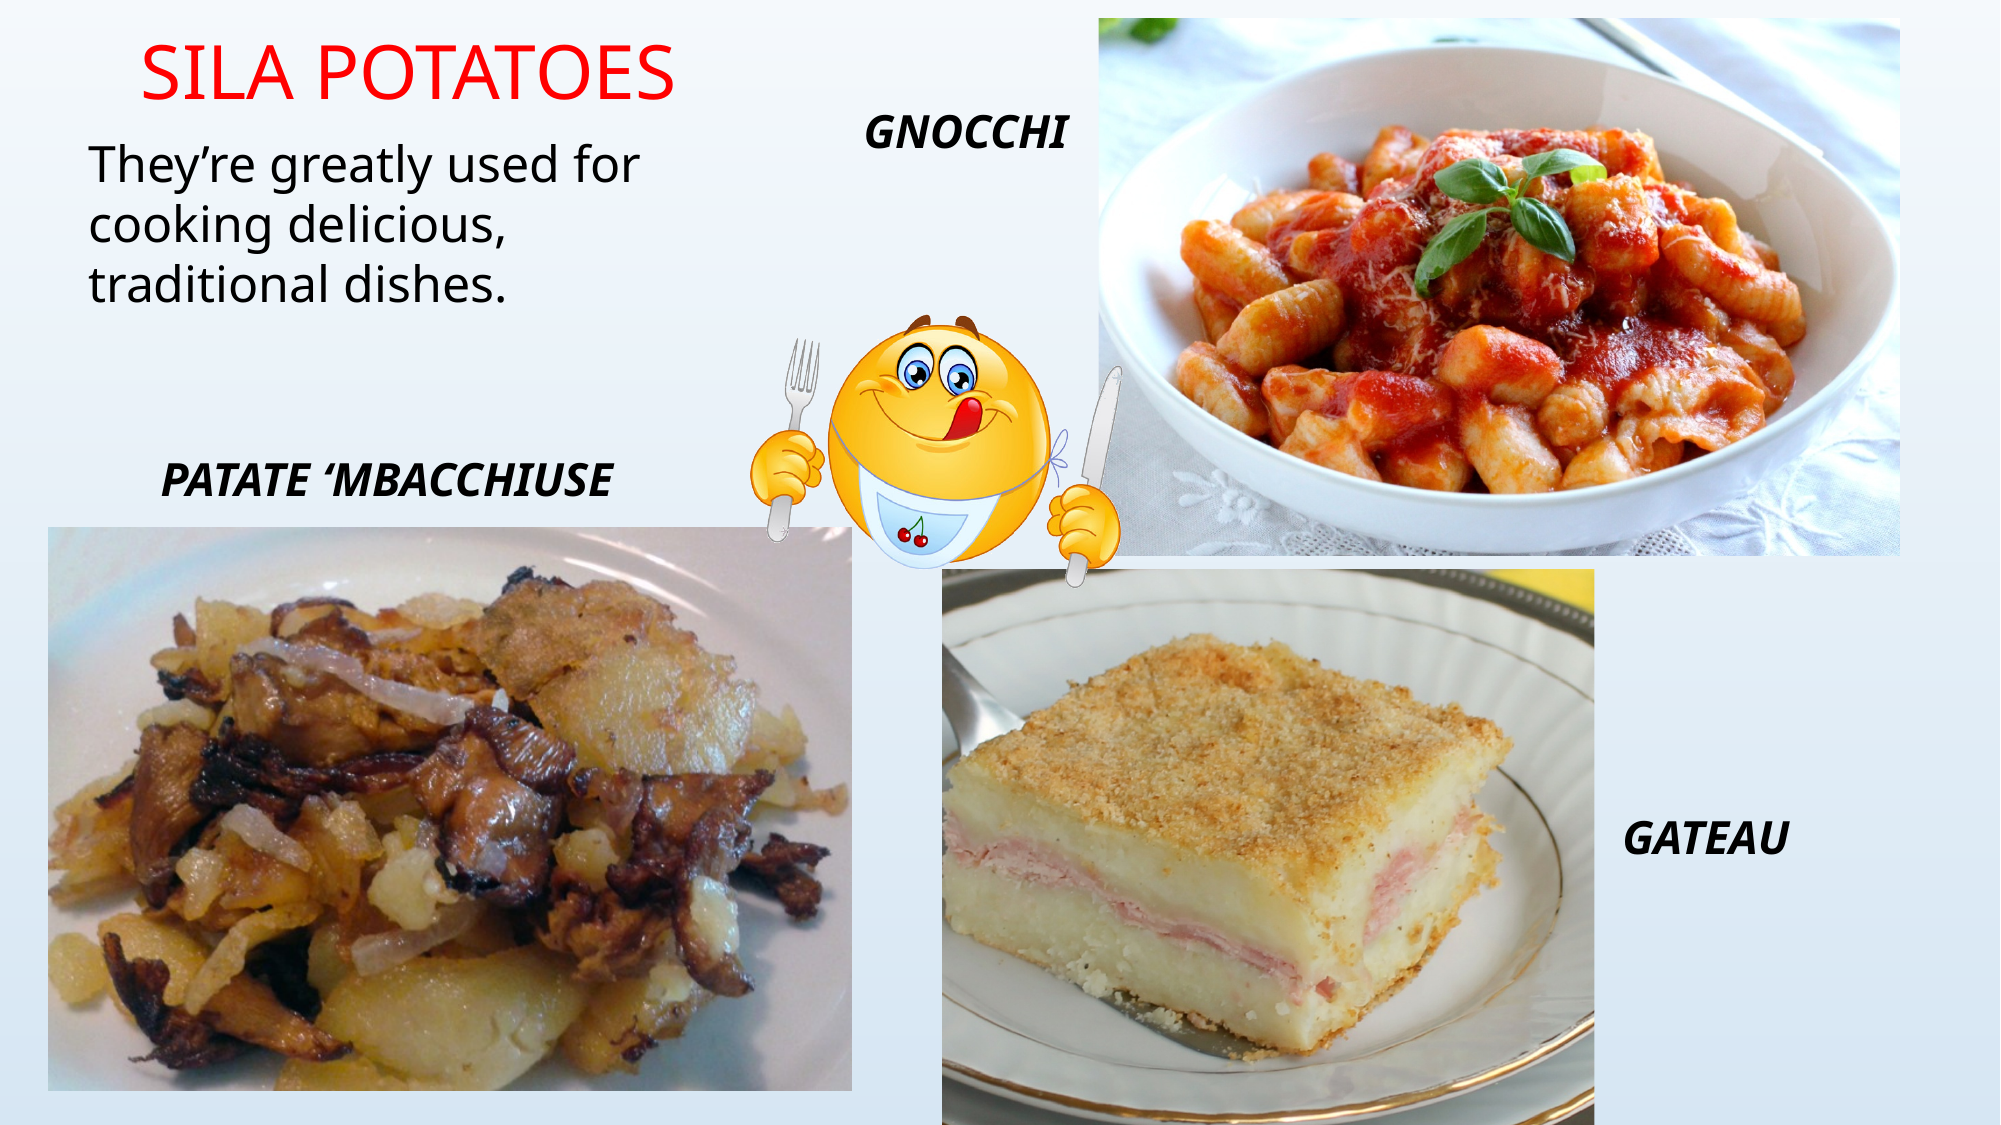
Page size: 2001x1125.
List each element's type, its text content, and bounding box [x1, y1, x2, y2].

text_box They’re greatly used for cooking delicious, traditional dishes. [73, 125, 710, 320]
text_box GNOCCHI [848, 95, 1083, 165]
text_box PATATE ‘MBACCHIUSE [145, 442, 629, 513]
picture [48, 18, 1901, 1125]
text_box SILA POTATOES [0, 16, 818, 122]
text_box GATEAU [1607, 801, 1805, 917]
